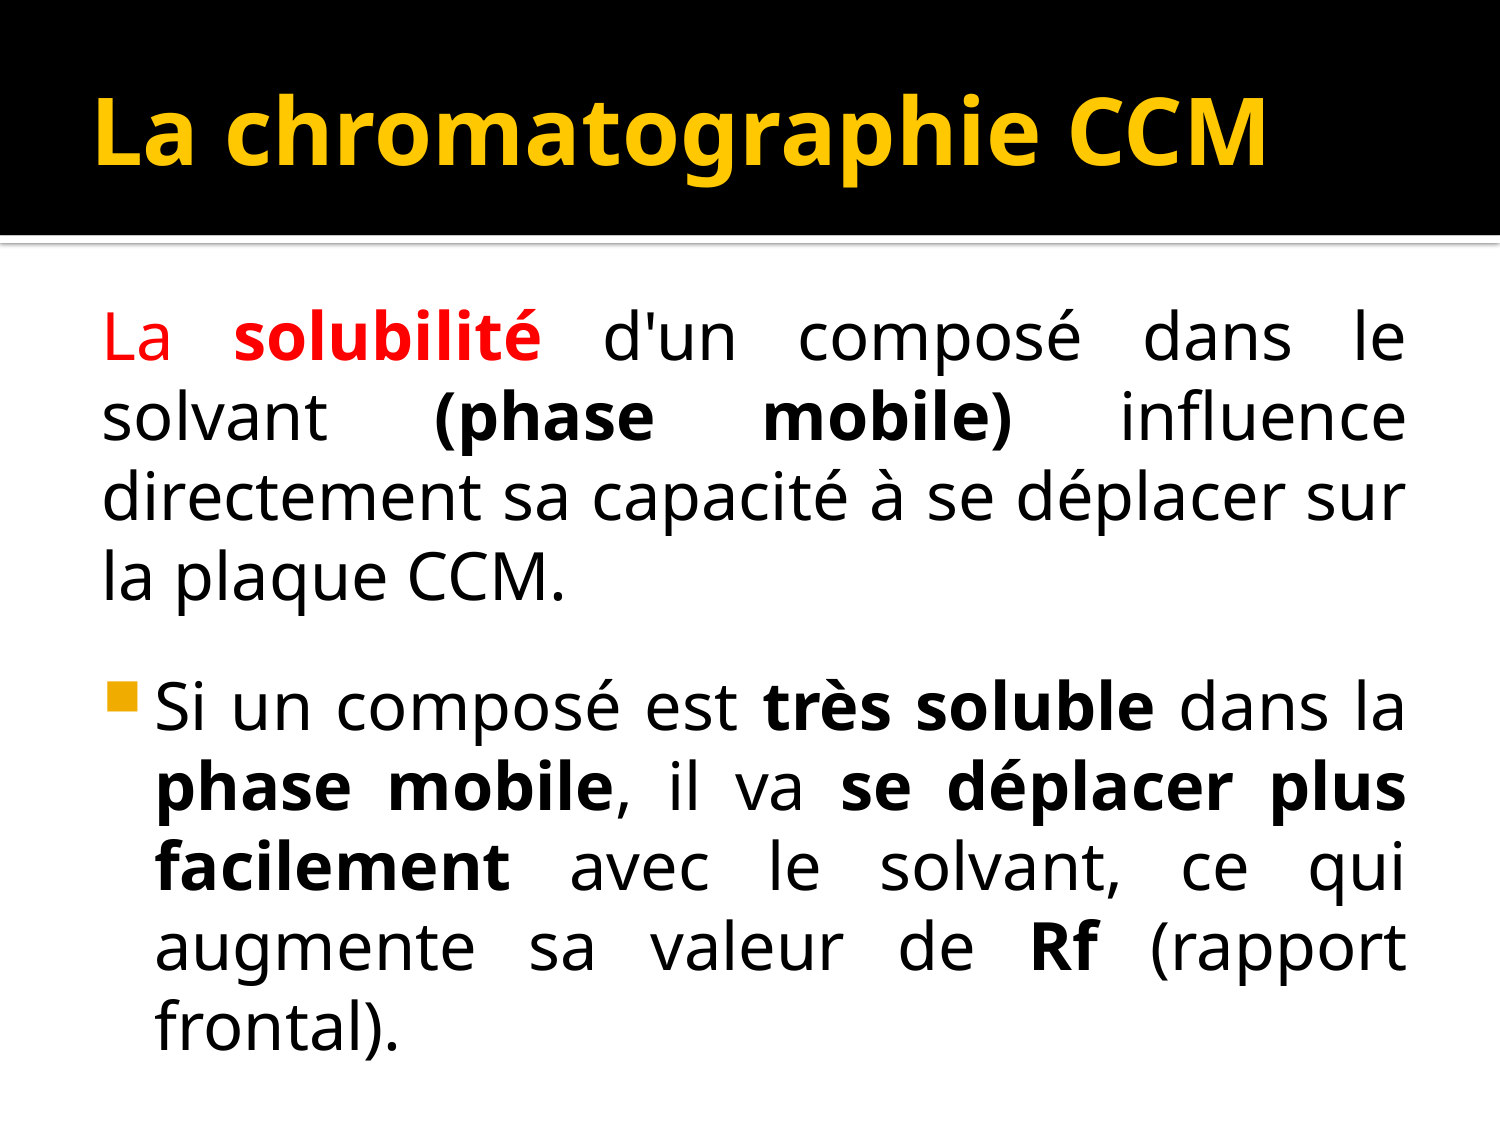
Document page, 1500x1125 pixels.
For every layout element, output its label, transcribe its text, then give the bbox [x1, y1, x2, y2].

list La solubilité d'un composé dans le solvant (phase mobile) influence directement sa capacité à se déplacer sur la plaque CCM. Si un composé est très soluble dans la phase mobile, il va se déplacer plus facilement avec le solvant, ce qui augmente sa valeur de Rf (rapport frontal). [73, 278, 1424, 1038]
title La chromatographie CCM [75, 25, 1425, 231]
